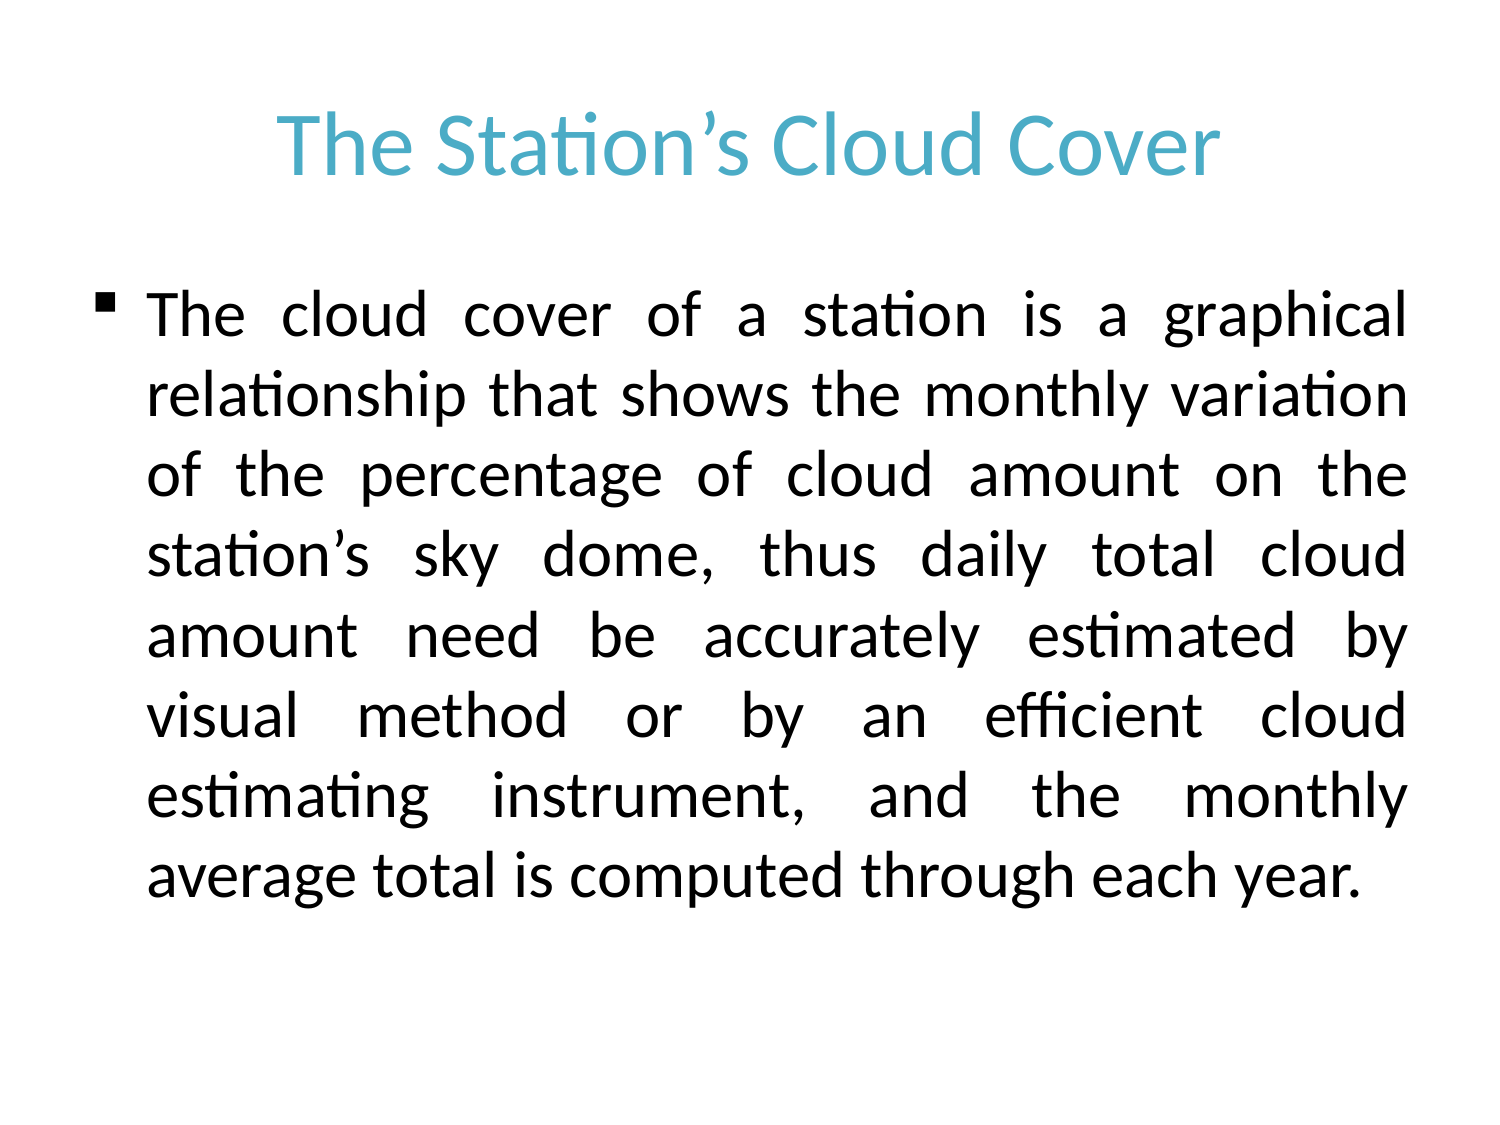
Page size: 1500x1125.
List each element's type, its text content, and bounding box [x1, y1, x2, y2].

list The cloud cover of a station is a graphical relationship that shows the monthly variation of the percentage of cloud amount on the station’s sky dome, thus daily total cloud amount need be accurately estimated by visual method or by an efficient cloud estimating instrument, and the monthly average total is computed through each year. [75, 262, 1425, 1005]
title The Station’s Cloud Cover [75, 45, 1425, 233]
